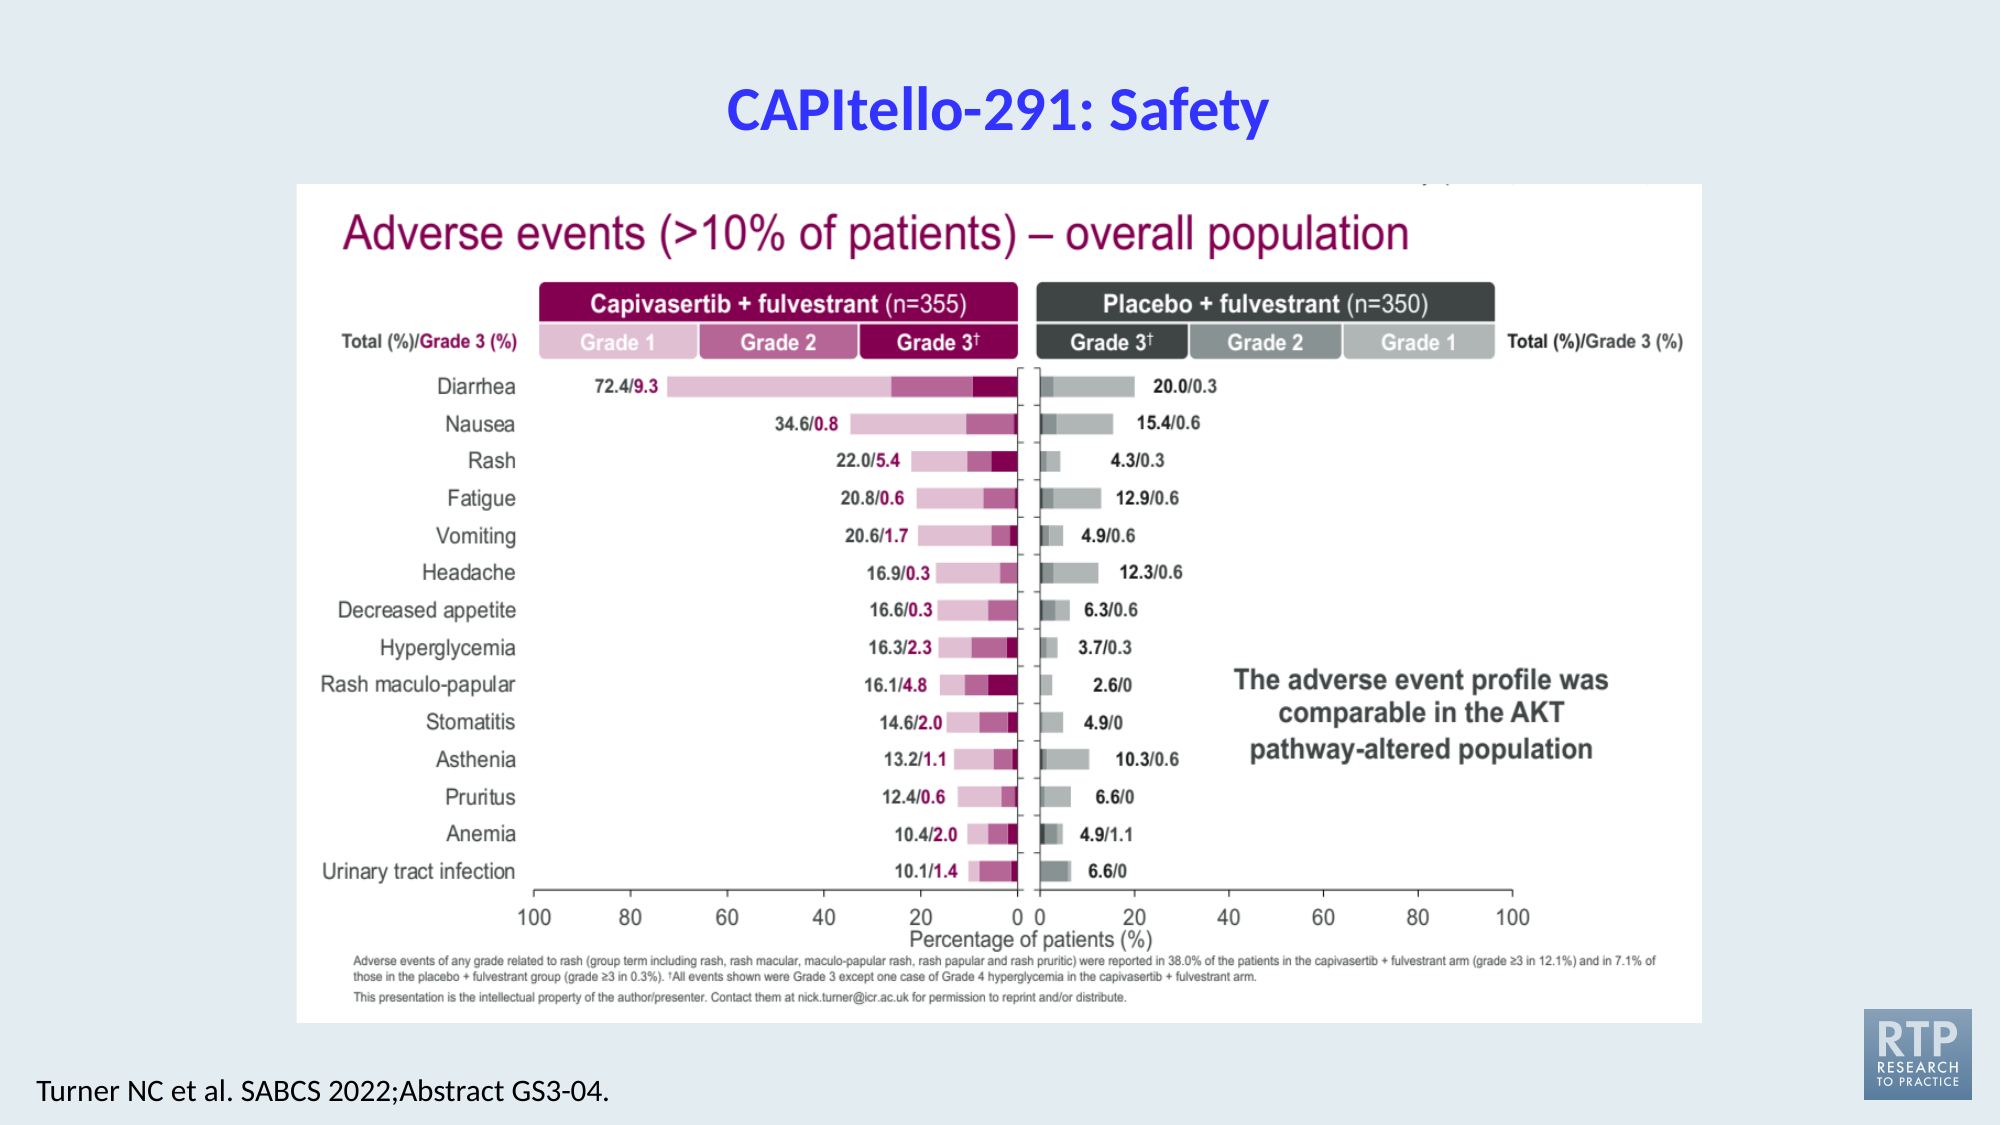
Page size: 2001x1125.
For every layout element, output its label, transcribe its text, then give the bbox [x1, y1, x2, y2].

title CAPItello-291: Safety [149, 36, 1850, 185]
text_box Turner NC et al. SABCS 2022;Abstract GS3-04. [21, 1062, 627, 1115]
picture [296, 184, 1703, 1023]
